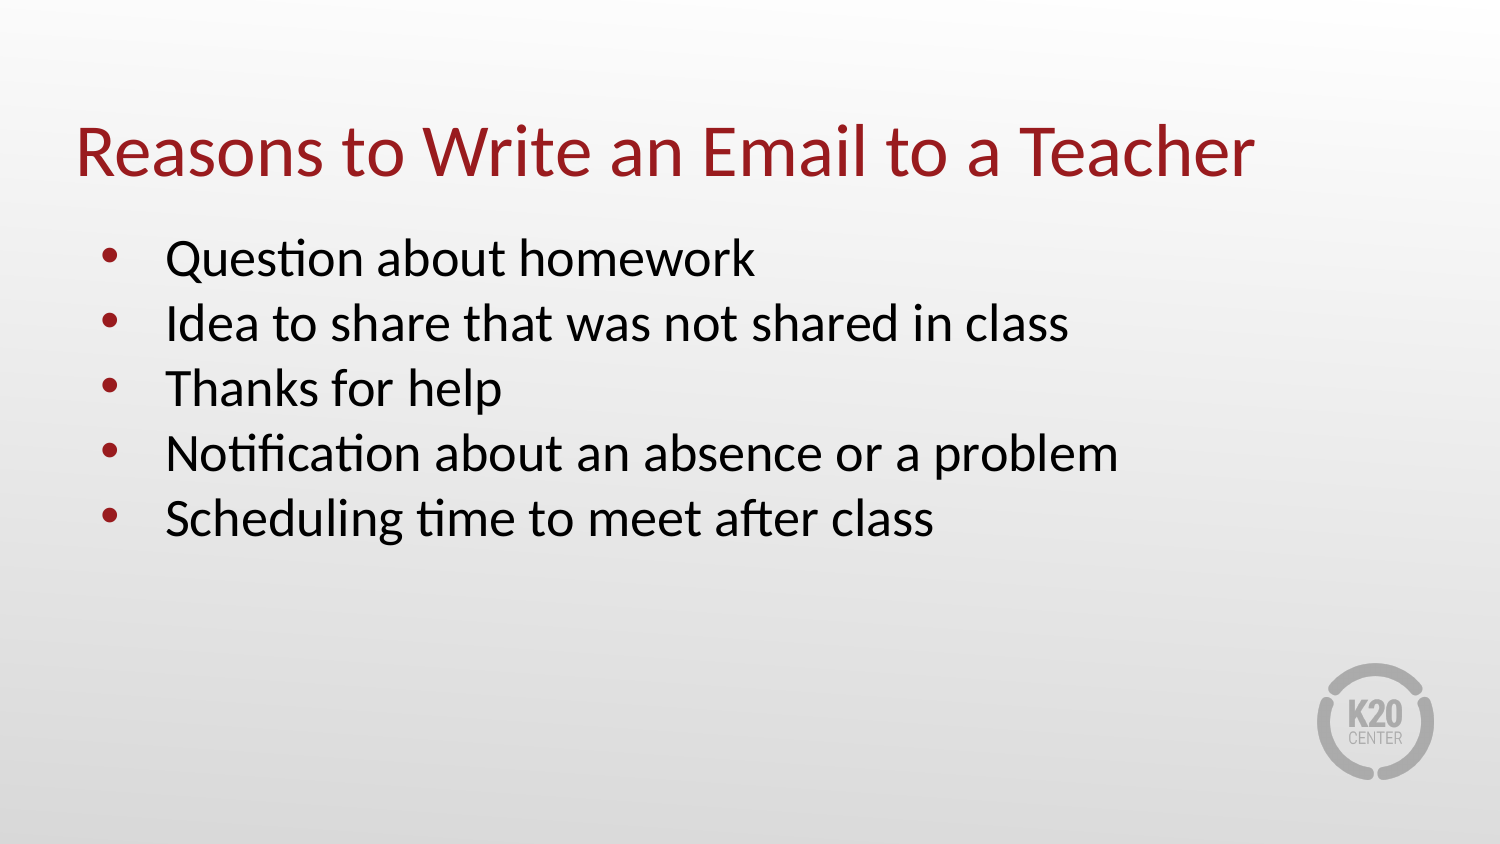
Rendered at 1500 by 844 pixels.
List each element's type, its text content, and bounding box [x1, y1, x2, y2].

list Question about homework Idea to share that was not shared in class Thanks for help Notification about an absence or a problem Scheduling time to meet after class [75, 214, 1425, 779]
picture [1300, 646, 1451, 797]
title Reasons to Write an Email to a Teacher [75, 50, 1425, 191]
